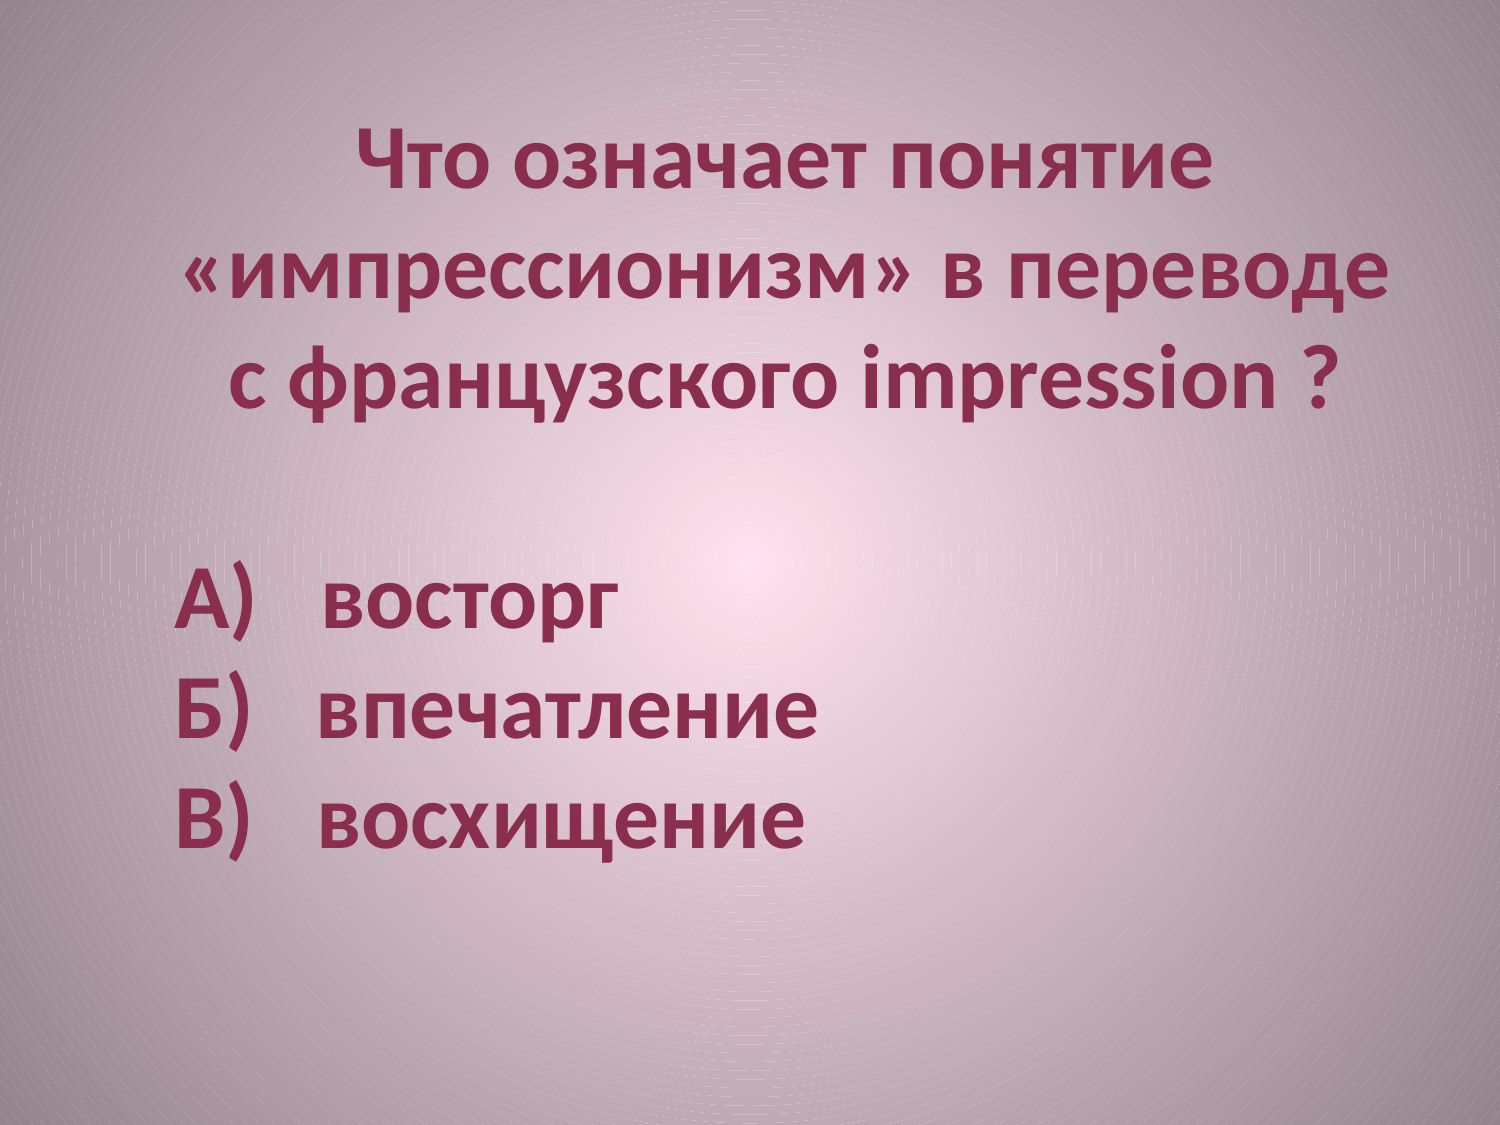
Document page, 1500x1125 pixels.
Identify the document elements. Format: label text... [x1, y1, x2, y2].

text_box Что означает понятие «импрессионизм» в переводе с французского impression ? А) восторг Б) впечатление В) восхищение [159, 89, 1412, 875]
